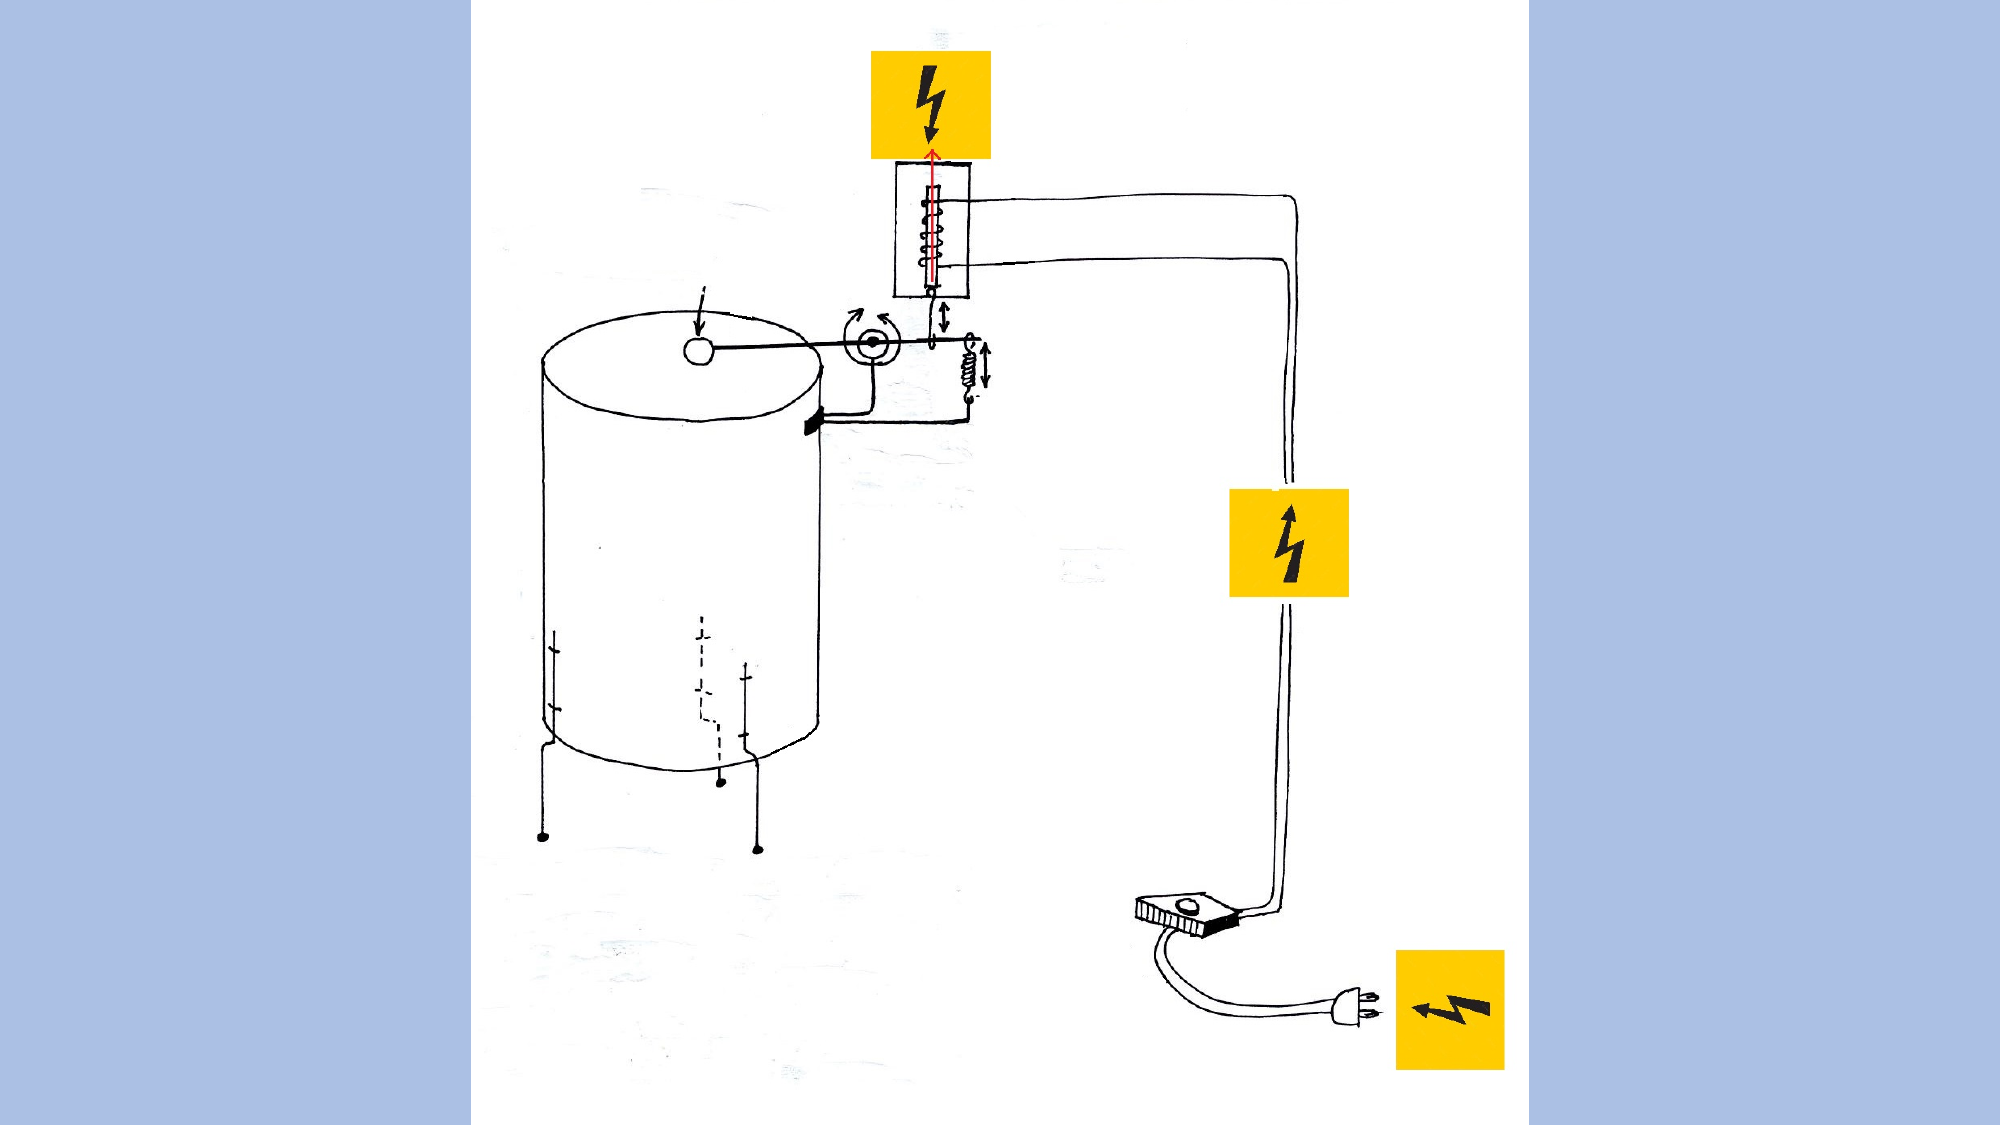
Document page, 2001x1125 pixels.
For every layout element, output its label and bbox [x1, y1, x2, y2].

picture [471, 0, 1529, 1125]
